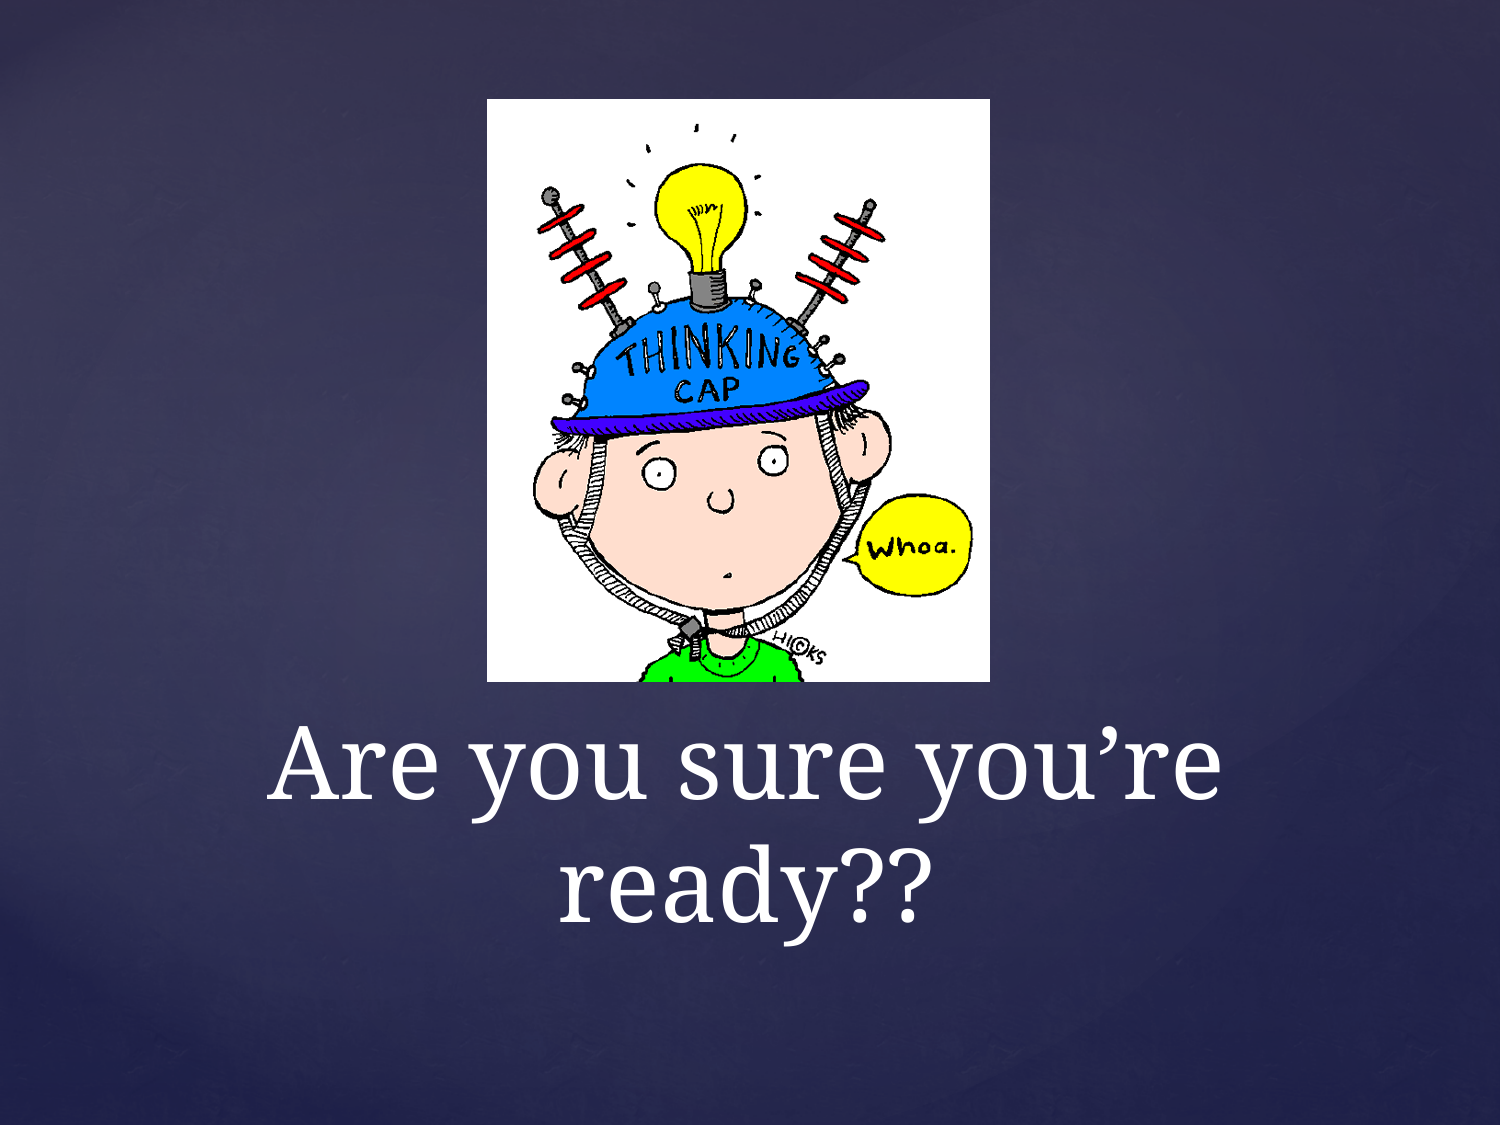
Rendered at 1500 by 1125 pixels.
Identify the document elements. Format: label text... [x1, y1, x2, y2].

title Are you sure you’re ready?? [127, 800, 1365, 950]
picture [486, 99, 990, 682]
